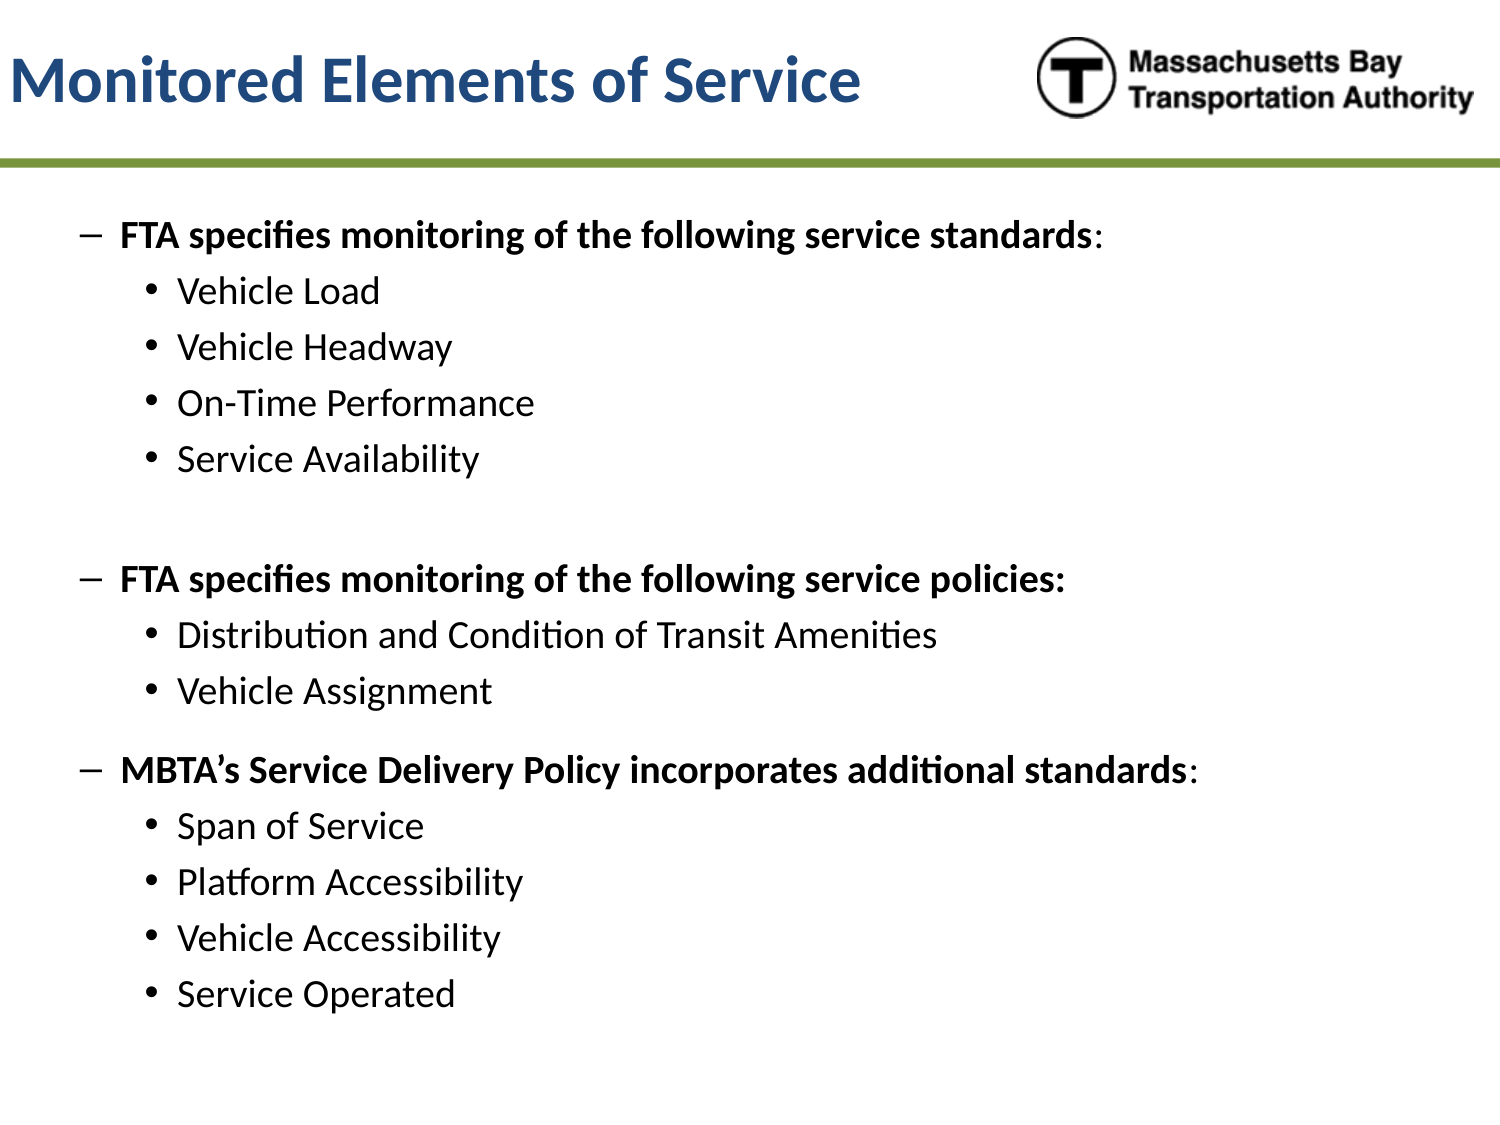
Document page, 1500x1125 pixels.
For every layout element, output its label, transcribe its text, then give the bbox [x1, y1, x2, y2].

list FTA specifies monitoring of the following service standards: Vehicle Load Vehicle Headway On-Time Performance Service Availability FTA specifies monitoring of the following service policies: Distribution and Condition of Transit Amenities Vehicle Assignment MBTA’s Service Delivery Policy incorporates additional standards: Span of Service Platform Accessibility Vehicle Accessibility Service Operated [0, 174, 1500, 1032]
picture [1345, 37, 1474, 119]
title Monitored Elements of Service [0, 12, 1345, 140]
